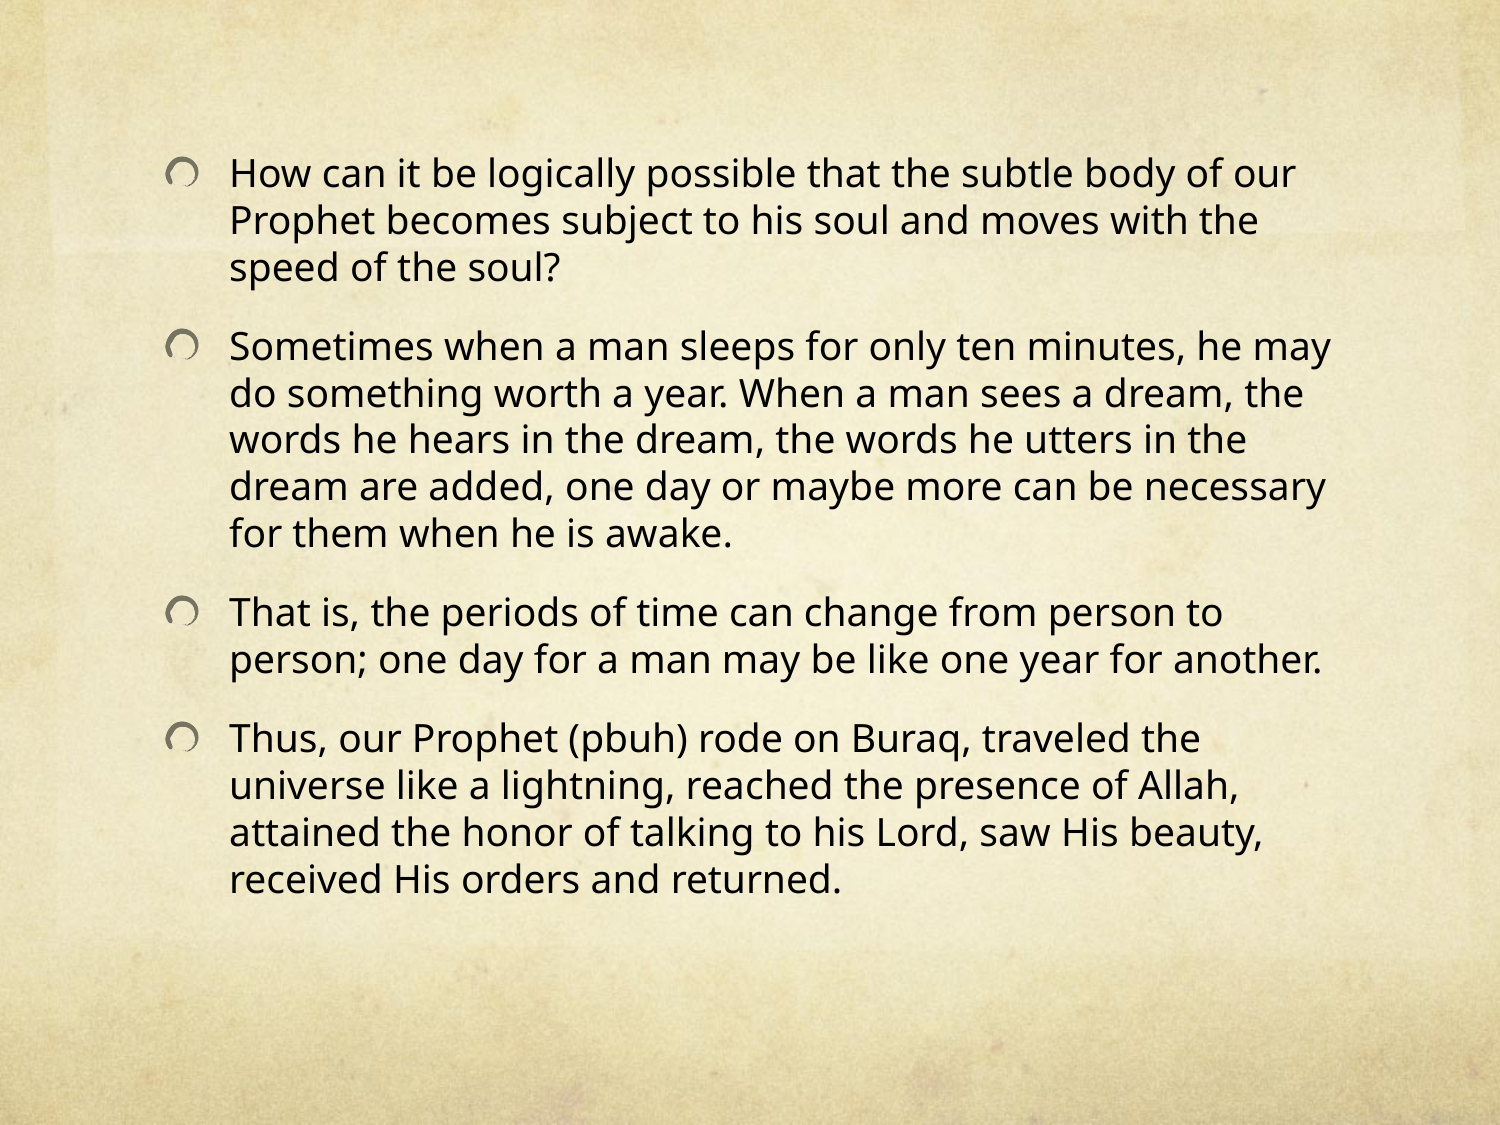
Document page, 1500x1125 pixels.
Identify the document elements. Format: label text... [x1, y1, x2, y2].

picture [0, 0, 1500, 1125]
list How can it be logically possible that the subtle body of our Prophet becomes subject to his soul and moves with the speed of the soul? Sometimes when a man sleeps for only ten minutes, he may do something worth a year. When a man sees a dream, the words he hears in the dream, the words he utters in the dream are added, one day or maybe more can be necessary for them when he is awake. That is, the periods of time can change from person to person; one day for a man may be like one year for another. Thus, our Prophet (pbuh) rode on Buraq, traveled the universe like a lightning, reached the presence of Allah, attained the honor of talking to his Lord, saw His beauty, received His orders and returned. [150, 141, 1350, 950]
